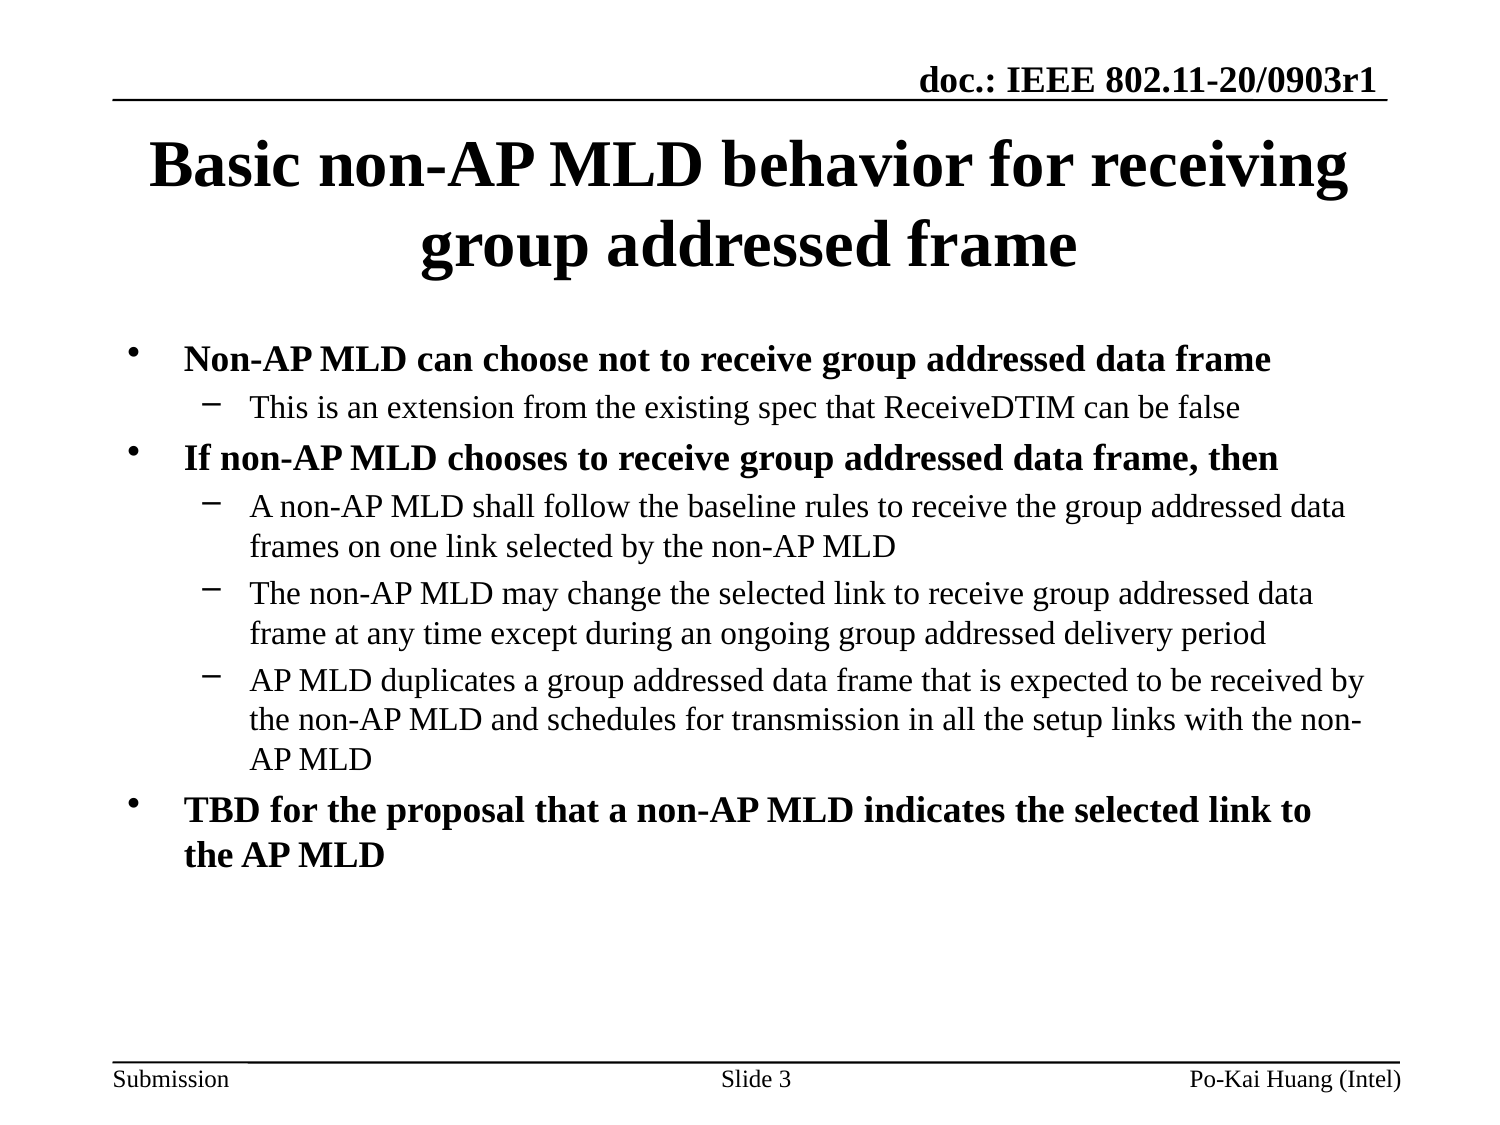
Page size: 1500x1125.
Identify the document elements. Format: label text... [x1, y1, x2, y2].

footer Po-Kai Huang (Intel) [1186, 1061, 1402, 1093]
slide_number Slide 3 [712, 1061, 800, 1093]
list Non-AP MLD can choose not to receive group addressed data frame This is an extension from the existing spec that ReceiveDTIM can be false If non-AP MLD chooses to receive group addressed data frame, then A non-AP MLD shall follow the baseline rules to receive the group addressed data frames on one link selected by the non-AP MLD The non-AP MLD may change the selected link to receive group addressed data frame at any time except during an ongoing group addressed delivery period AP MLD duplicates a group addressed data frame that is expected to be received by the non-AP MLD and schedules for transmission in all the setup links with the non-AP MLD TBD for the proposal that a non-AP MLD indicates the selected link to the AP MLD [112, 326, 1388, 1002]
title Basic non-AP MLD behavior for receiving group addressed frame [112, 112, 1388, 288]
